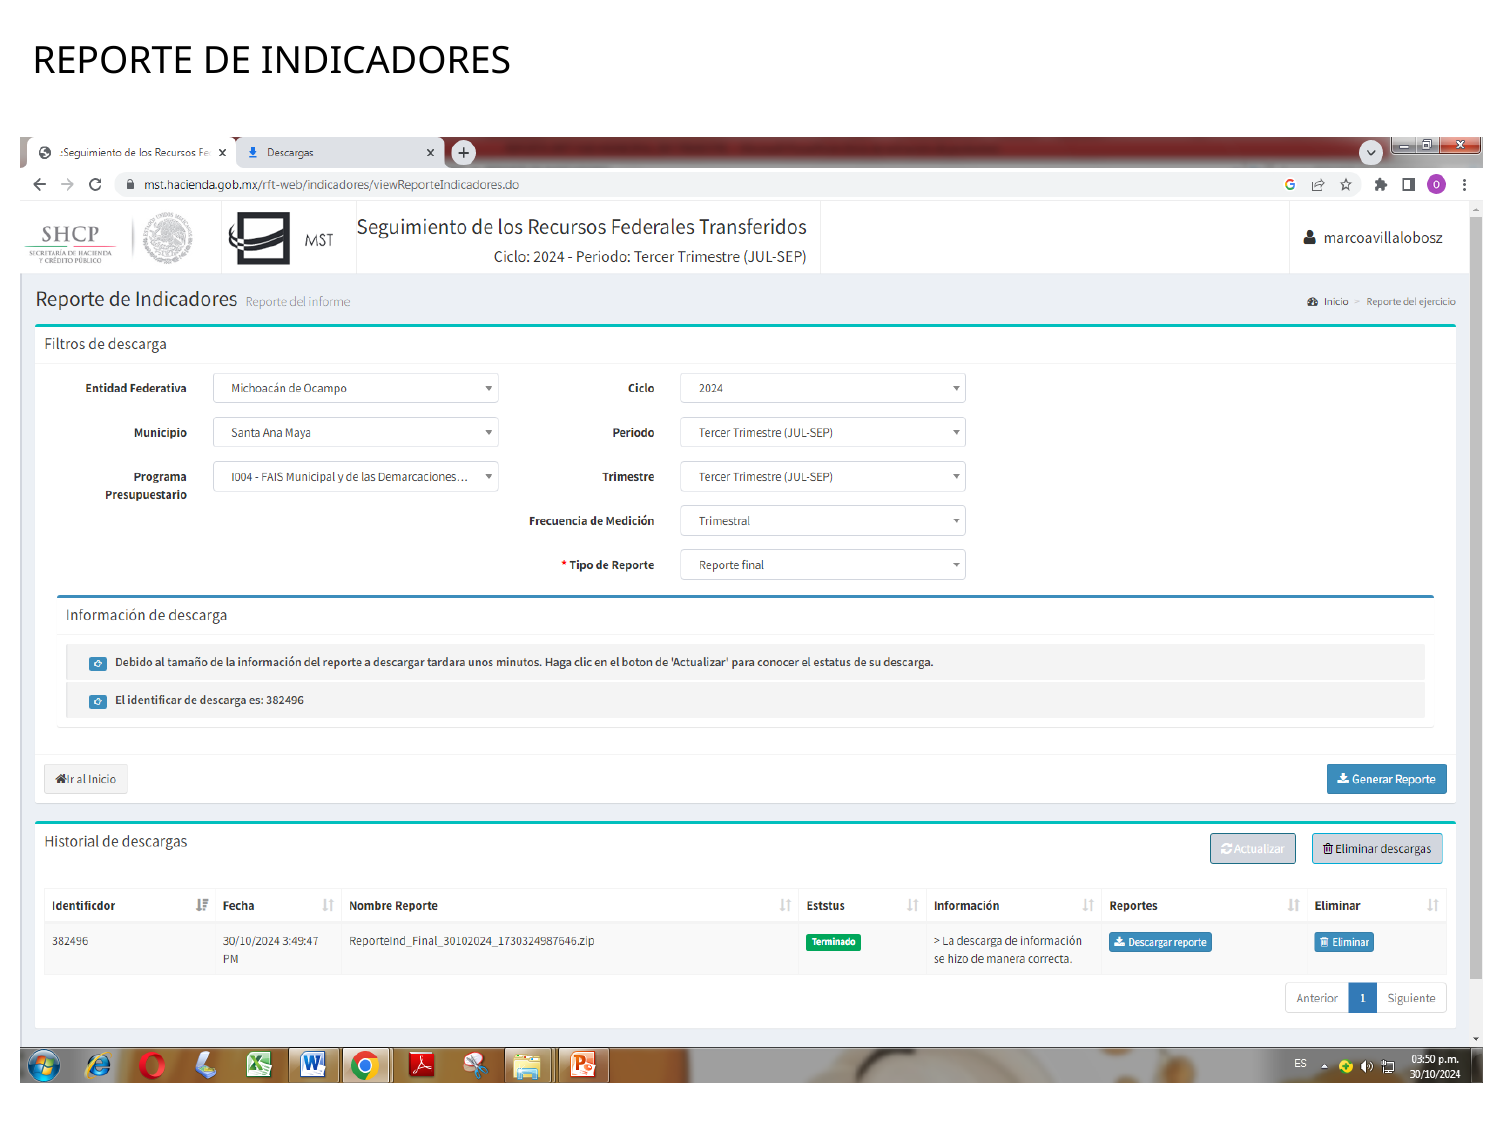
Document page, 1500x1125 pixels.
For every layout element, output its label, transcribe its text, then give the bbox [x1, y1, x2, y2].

text_box REPORTE DE INDICADORES [17, 28, 632, 89]
picture [20, 136, 1483, 1083]
